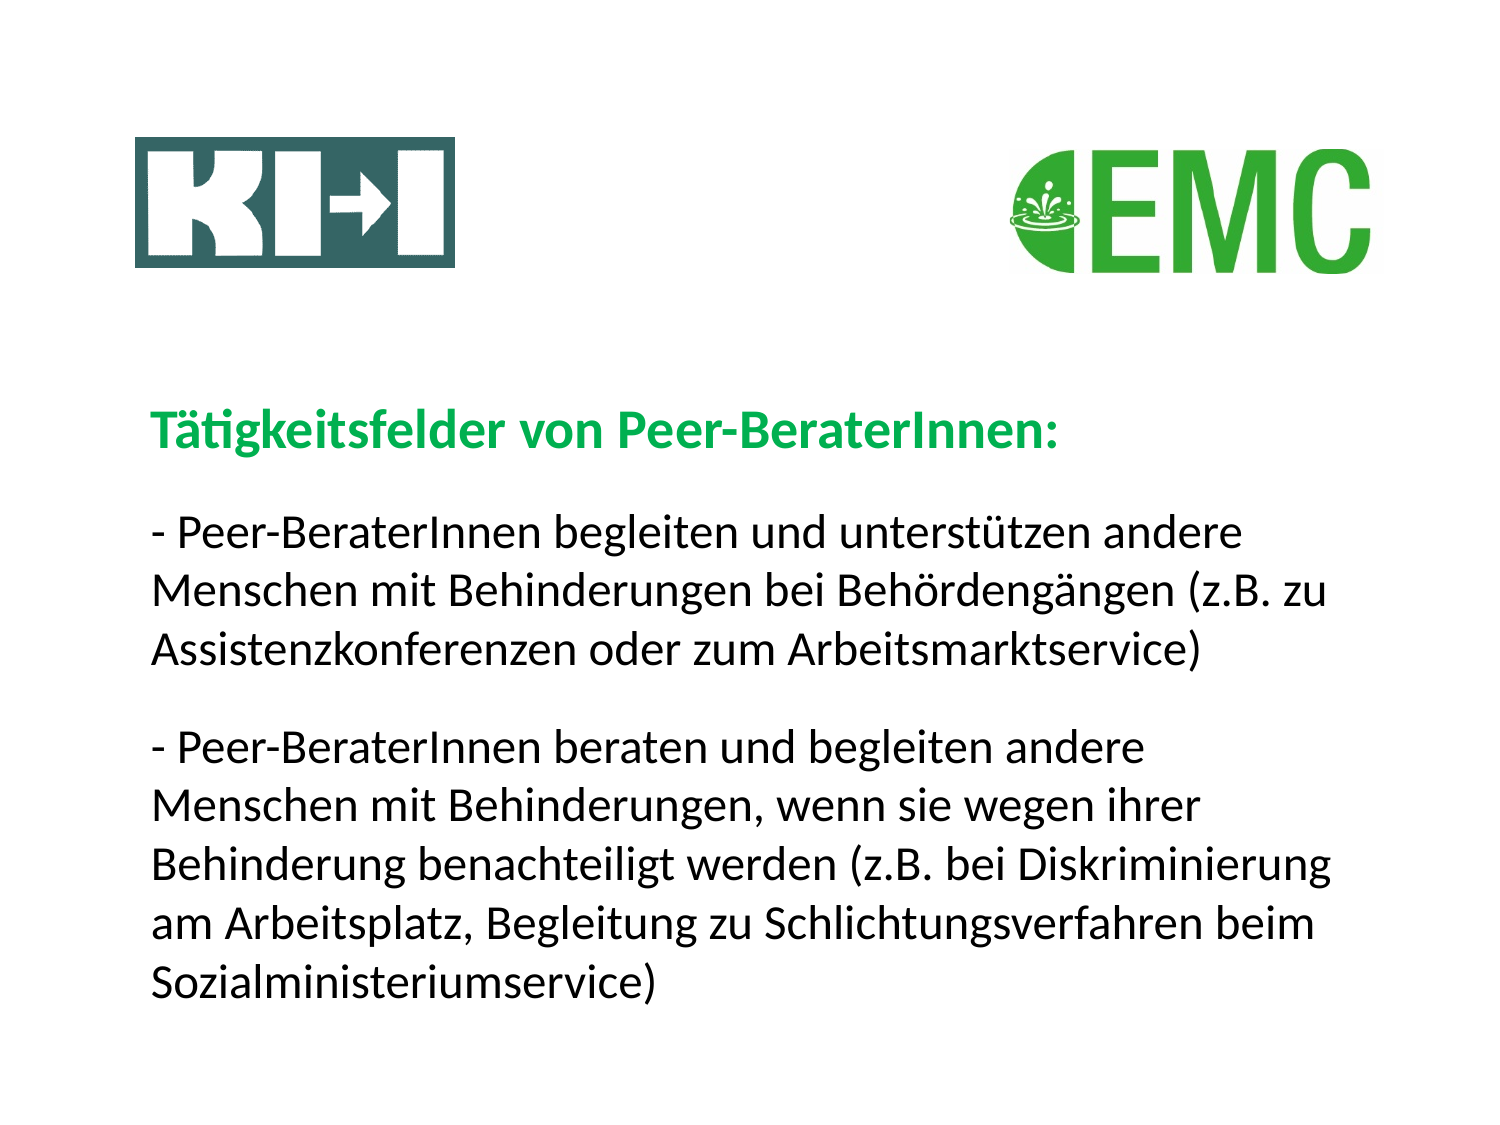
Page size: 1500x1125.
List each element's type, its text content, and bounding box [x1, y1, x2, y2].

picture [135, 136, 455, 268]
subtitle Tätigkeitsfelder von Peer-BeraterInnen: - Peer-BeraterInnen begleiten und unterstützen andere Menschen mit Behinderungen bei Behördengängen (z.B. zu Assistenzkonferenzen oder zum Arbeitsmarktservice) - Peer-BeraterInnen beraten und begleiten andere Menschen mit Behinderungen, wenn sie wegen ihrer Behinderung benachteiligt werden (z.B. bei Diskriminierung am Arbeitsplatz, Begleitung zu Schlichtungsverfahren beim Sozialministeriumservice) [135, 385, 1365, 1059]
picture [1009, 148, 1384, 275]
